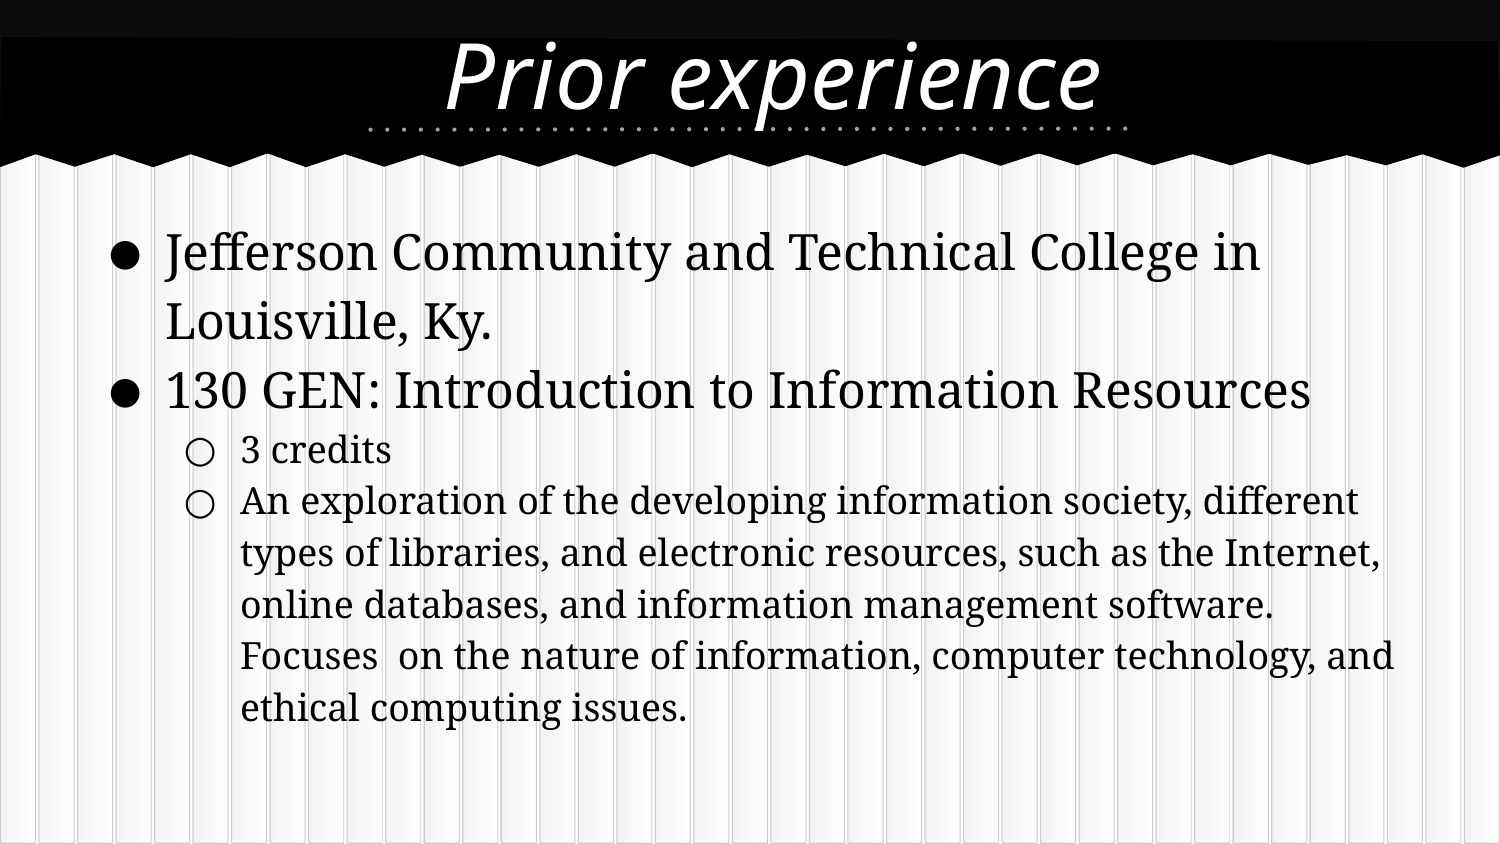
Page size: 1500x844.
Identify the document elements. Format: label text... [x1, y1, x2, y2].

title Prior experience [75, 2, 1425, 143]
list Jefferson Community and Technical College in Louisville, Ky. 130 GEN: Introduction to Information Resources 3 credits An exploration of the developing information society, different types of libraries, and electronic resources, such as the Internet, online databases, and information management software. Focuses on the nature of information, computer technology, and ethical computing issues. [75, 196, 1425, 793]
